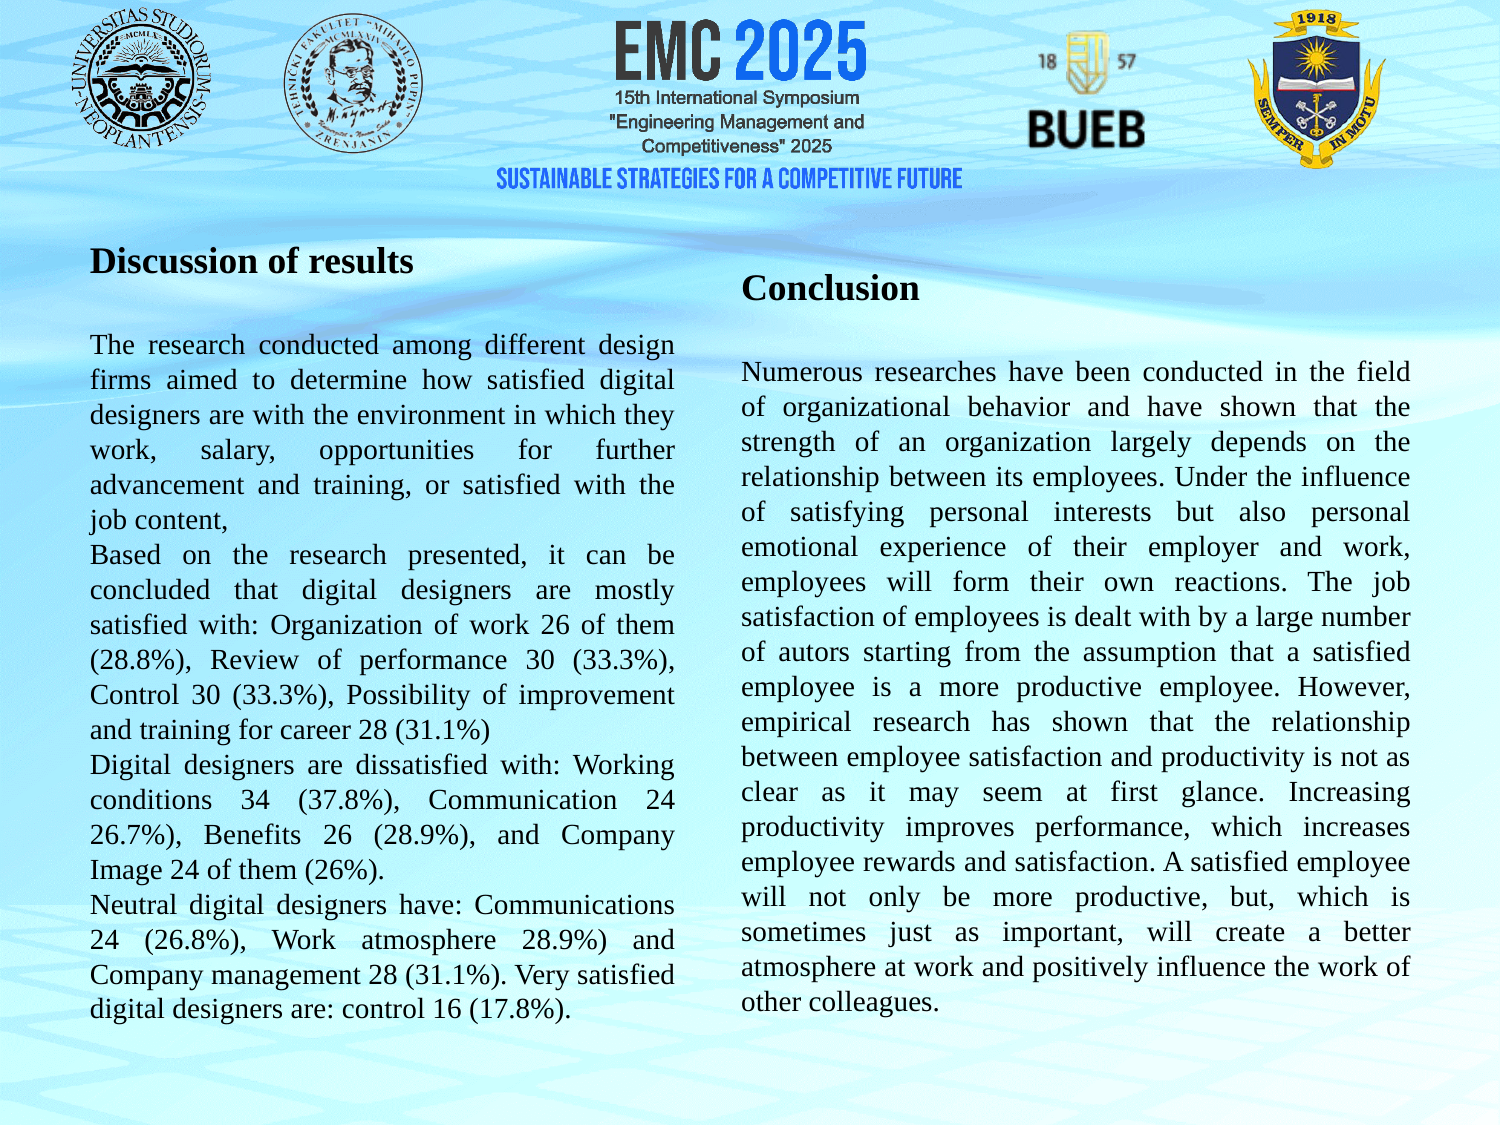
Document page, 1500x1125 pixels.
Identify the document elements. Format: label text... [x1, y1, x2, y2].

text_box Discussion of results The research conducted among different design firms aimed to determine how satisfied digital designers are with the environment in which they work, salary, opportunities for further advancement and training, or satisfied with the job content, Based on the research presented, it can be concluded that digital designers are mostly satisfied with: Organization of work 26 of them (28.8%), Review of performance 30 (33.3%), Control 30 (33.3%), Possibility of improvement and training for career 28 (31.1%) Digital designers are dissatisfied with: Working conditions 34 (37.8%), Communication 24 26.7%), Benefits 26 (28.9%), and Company Image 24 of them (26%). Neutral digital designers have: Communications 24 (26.8%), Work atmosphere 28.9%) and Company management 28 (31.1%). Very satisfied digital designers are: control 16 (17.8%). [74, 228, 691, 1048]
text_box [74, 224, 569, 228]
text_box Conclusion Numerous researches have been conducted in the field of organizational behavior and have shown that the strength of an organization largely depends on the relationship between its employees. Under the influence of satisfying personal interests but also personal emotional experience of their employer and work, employees will form their own reactions. The job satisfaction of employees is dealt with by a large number of autors starting from the assumption that a satisfied employee is a more productive employee. However, empirical research has shown that the relationship between employee satisfaction and productivity is not as clear as it may seem at first glance. Increasing productivity improves performance, which increases employee rewards and satisfaction. A satisfied employee will not only be more productive, but, which is sometimes just as important, will create a better atmosphere at work and positively influence the work of other colleagues. [726, 255, 1427, 1100]
picture [0, 0, 1500, 1125]
